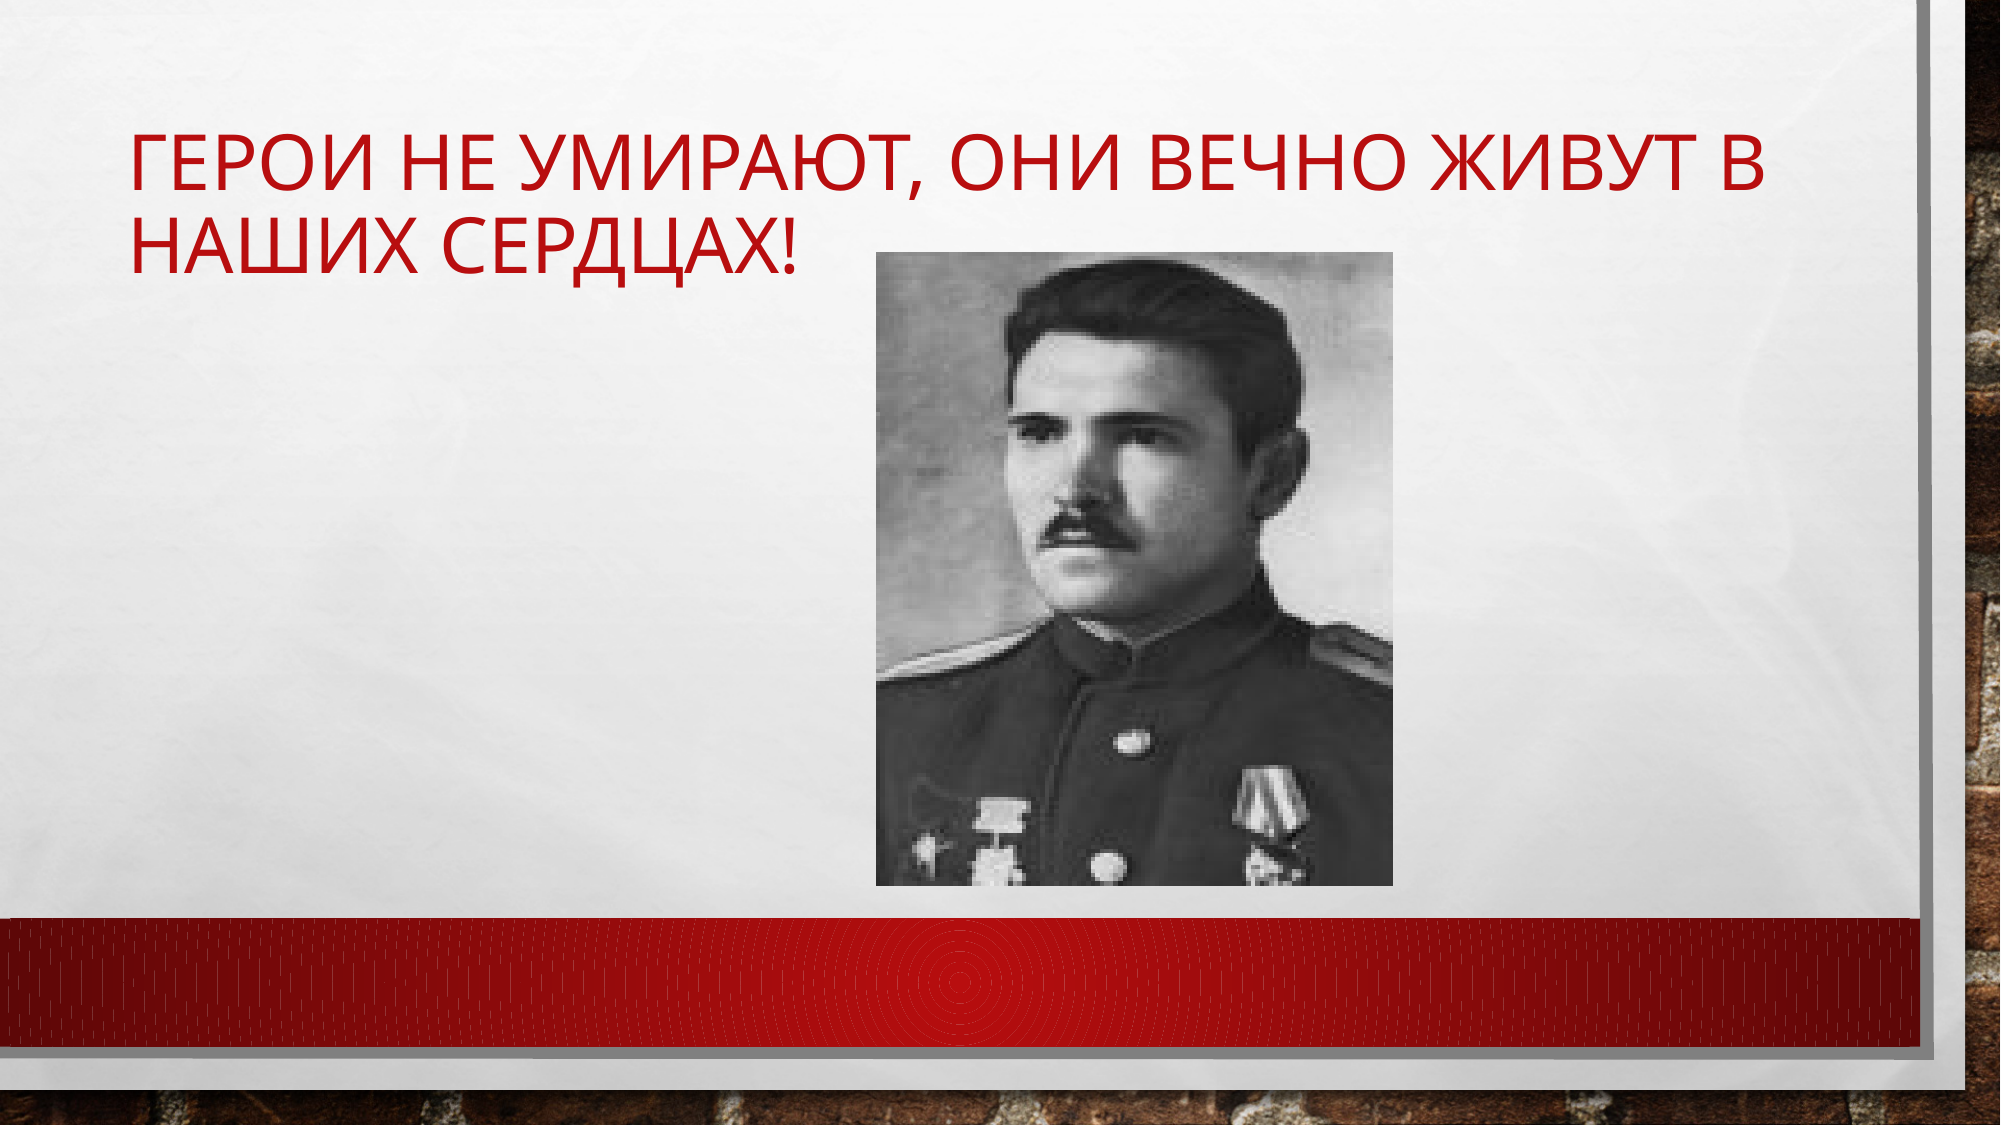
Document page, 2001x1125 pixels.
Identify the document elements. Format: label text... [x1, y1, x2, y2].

title Герои не умирают, они вечно живут в наших сердцах! [112, 112, 1818, 302]
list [876, 252, 1393, 886]
picture [0, 0, 2000, 1125]
